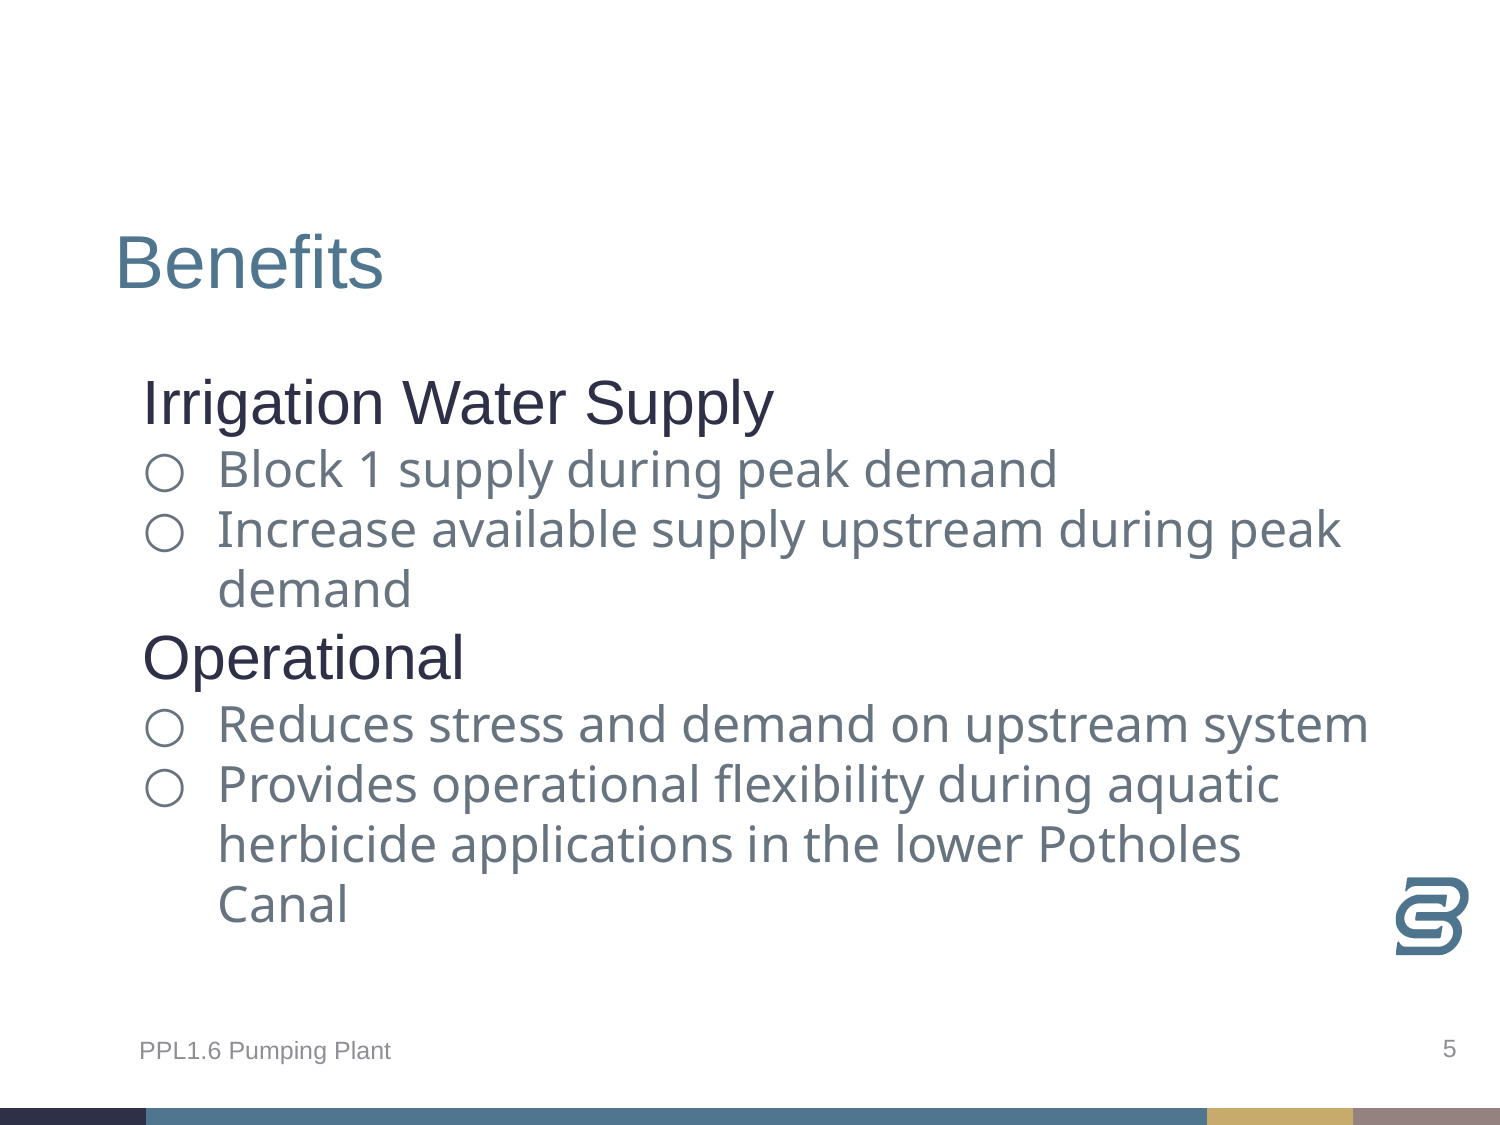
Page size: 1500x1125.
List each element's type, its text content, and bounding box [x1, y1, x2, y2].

picture [1377, 862, 1486, 972]
slide_number 5 [1121, 1017, 1472, 1078]
title Benefits [103, 174, 1378, 315]
footer PPL1.6 Pumping Plant [28, 1019, 504, 1080]
list Irrigation Water Supply Block 1 supply during peak demand Increase available supply upstream during peak demand Operational Reduces stress and demand on upstream system Provides operational flexibility during aquatic herbicide applications in the lower Potholes Canal [103, 350, 1398, 934]
